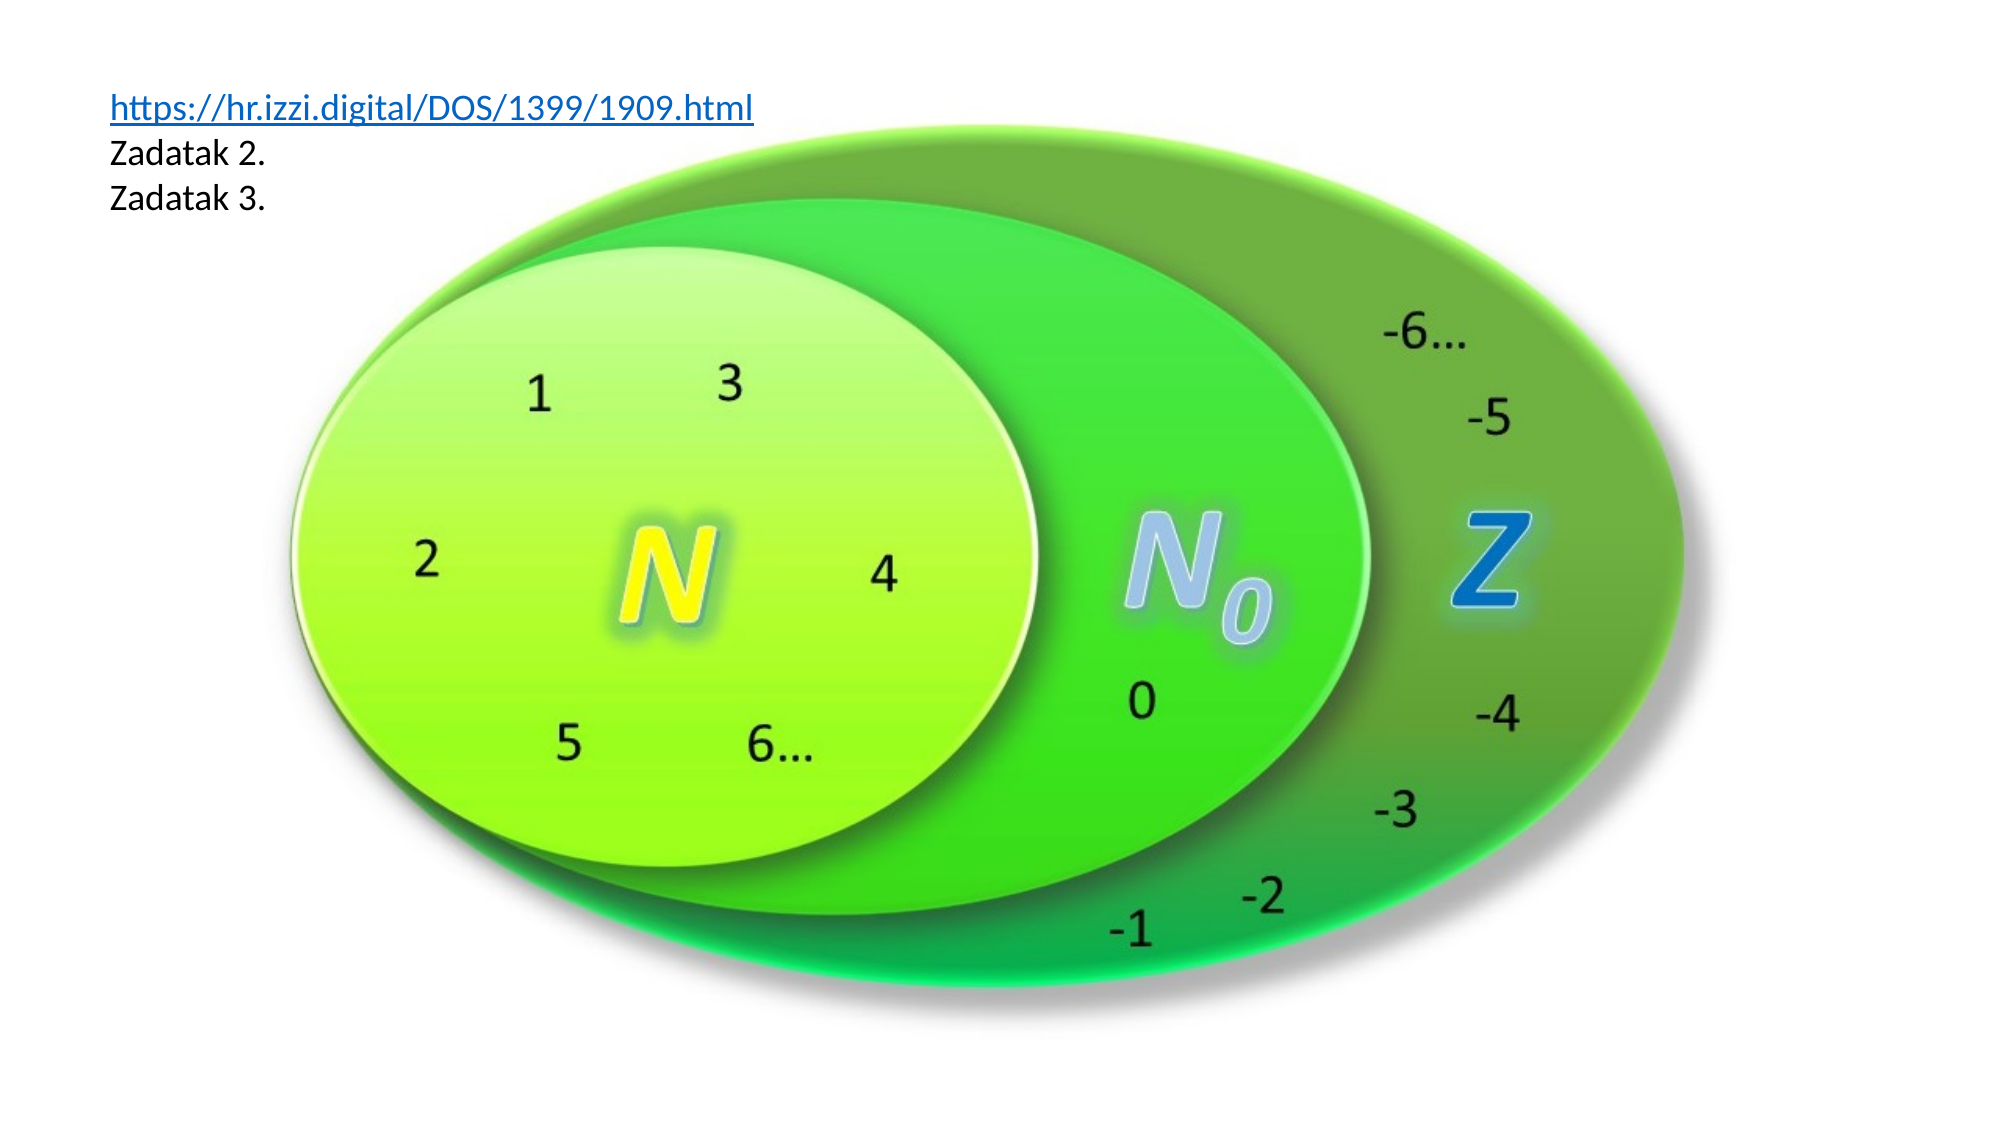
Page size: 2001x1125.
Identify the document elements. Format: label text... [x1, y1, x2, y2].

picture [261, 75, 1739, 1050]
text_box https://hr.izzi.digital/DOS/1399/1909.html Zadatak 2. Zadatak 3. [95, 75, 261, 226]
